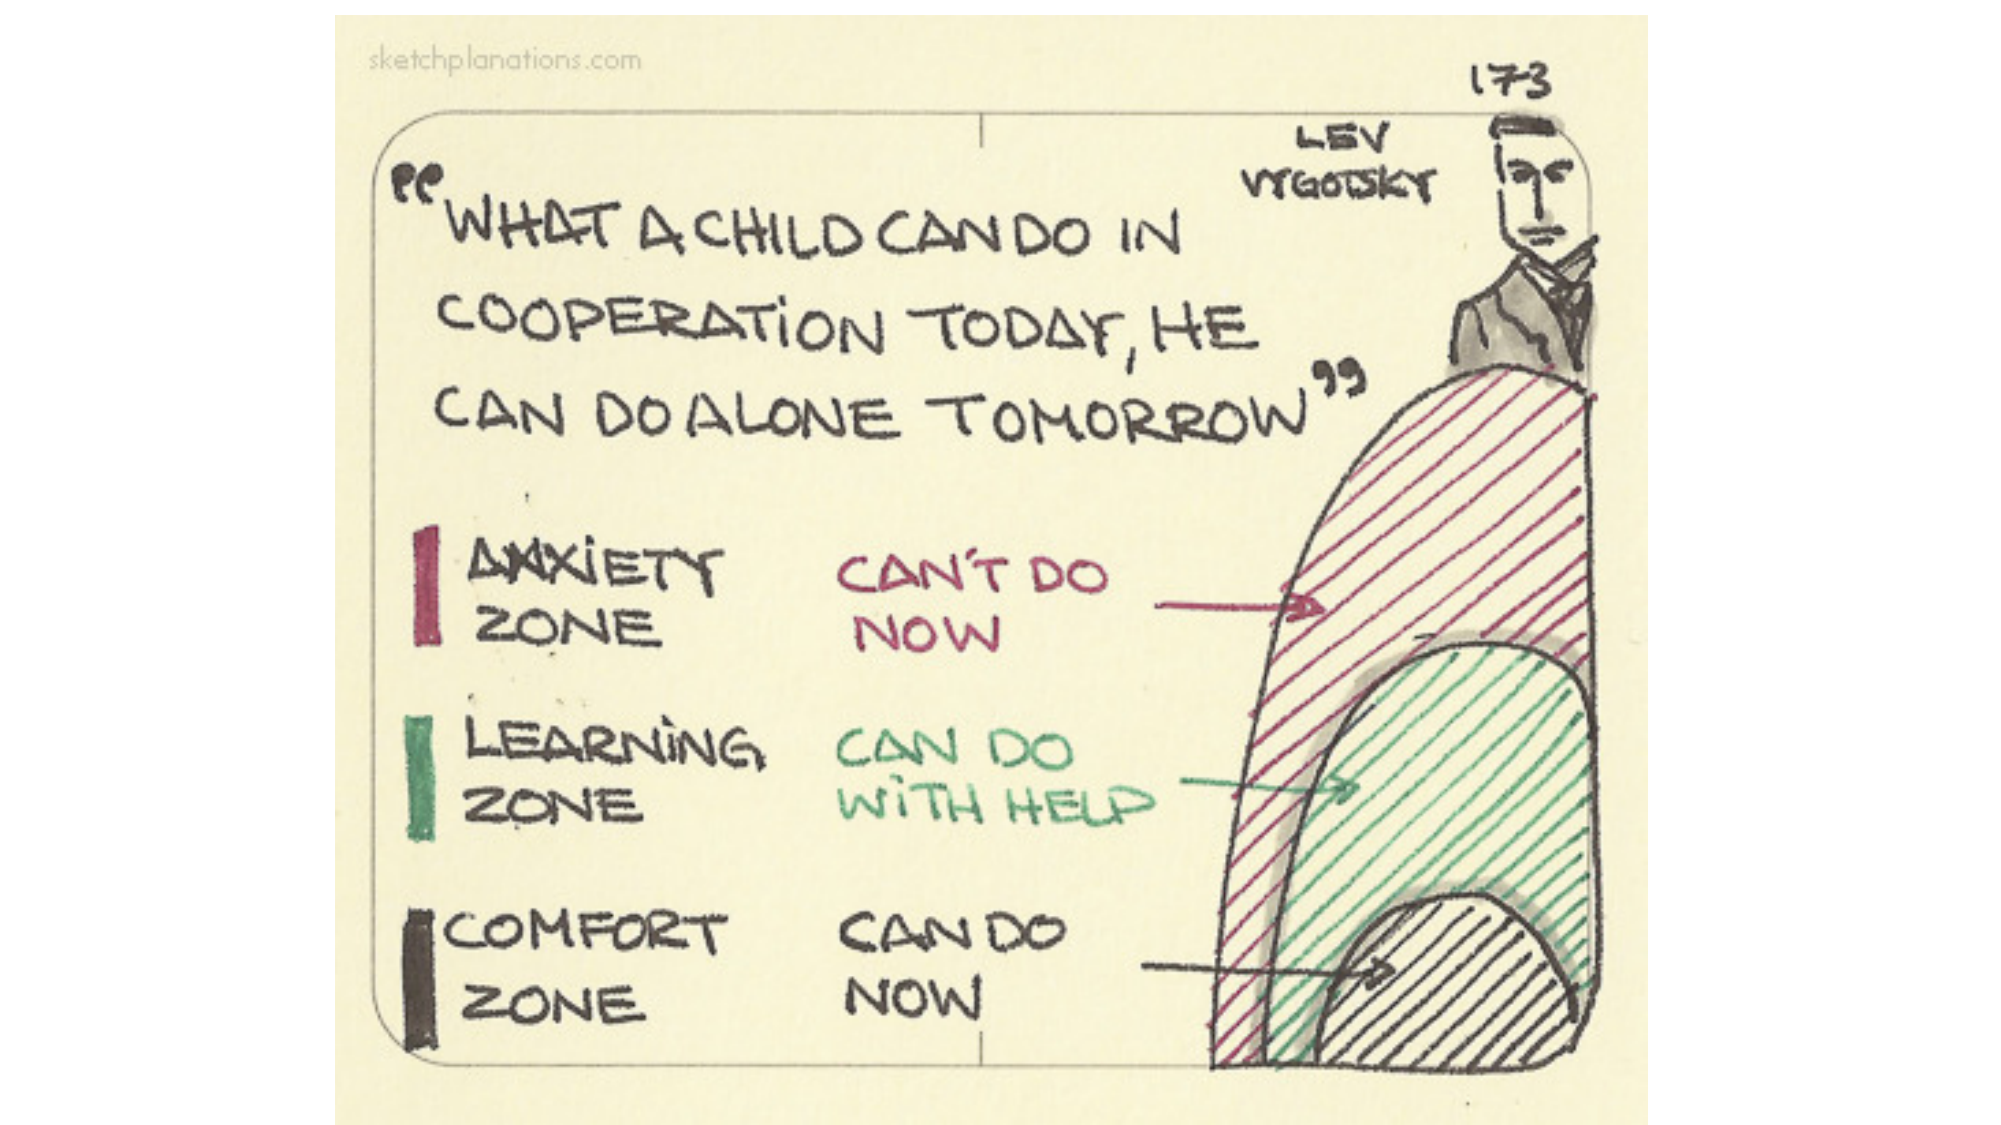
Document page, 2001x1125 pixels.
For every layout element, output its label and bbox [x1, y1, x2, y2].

picture [334, 15, 1648, 1125]
